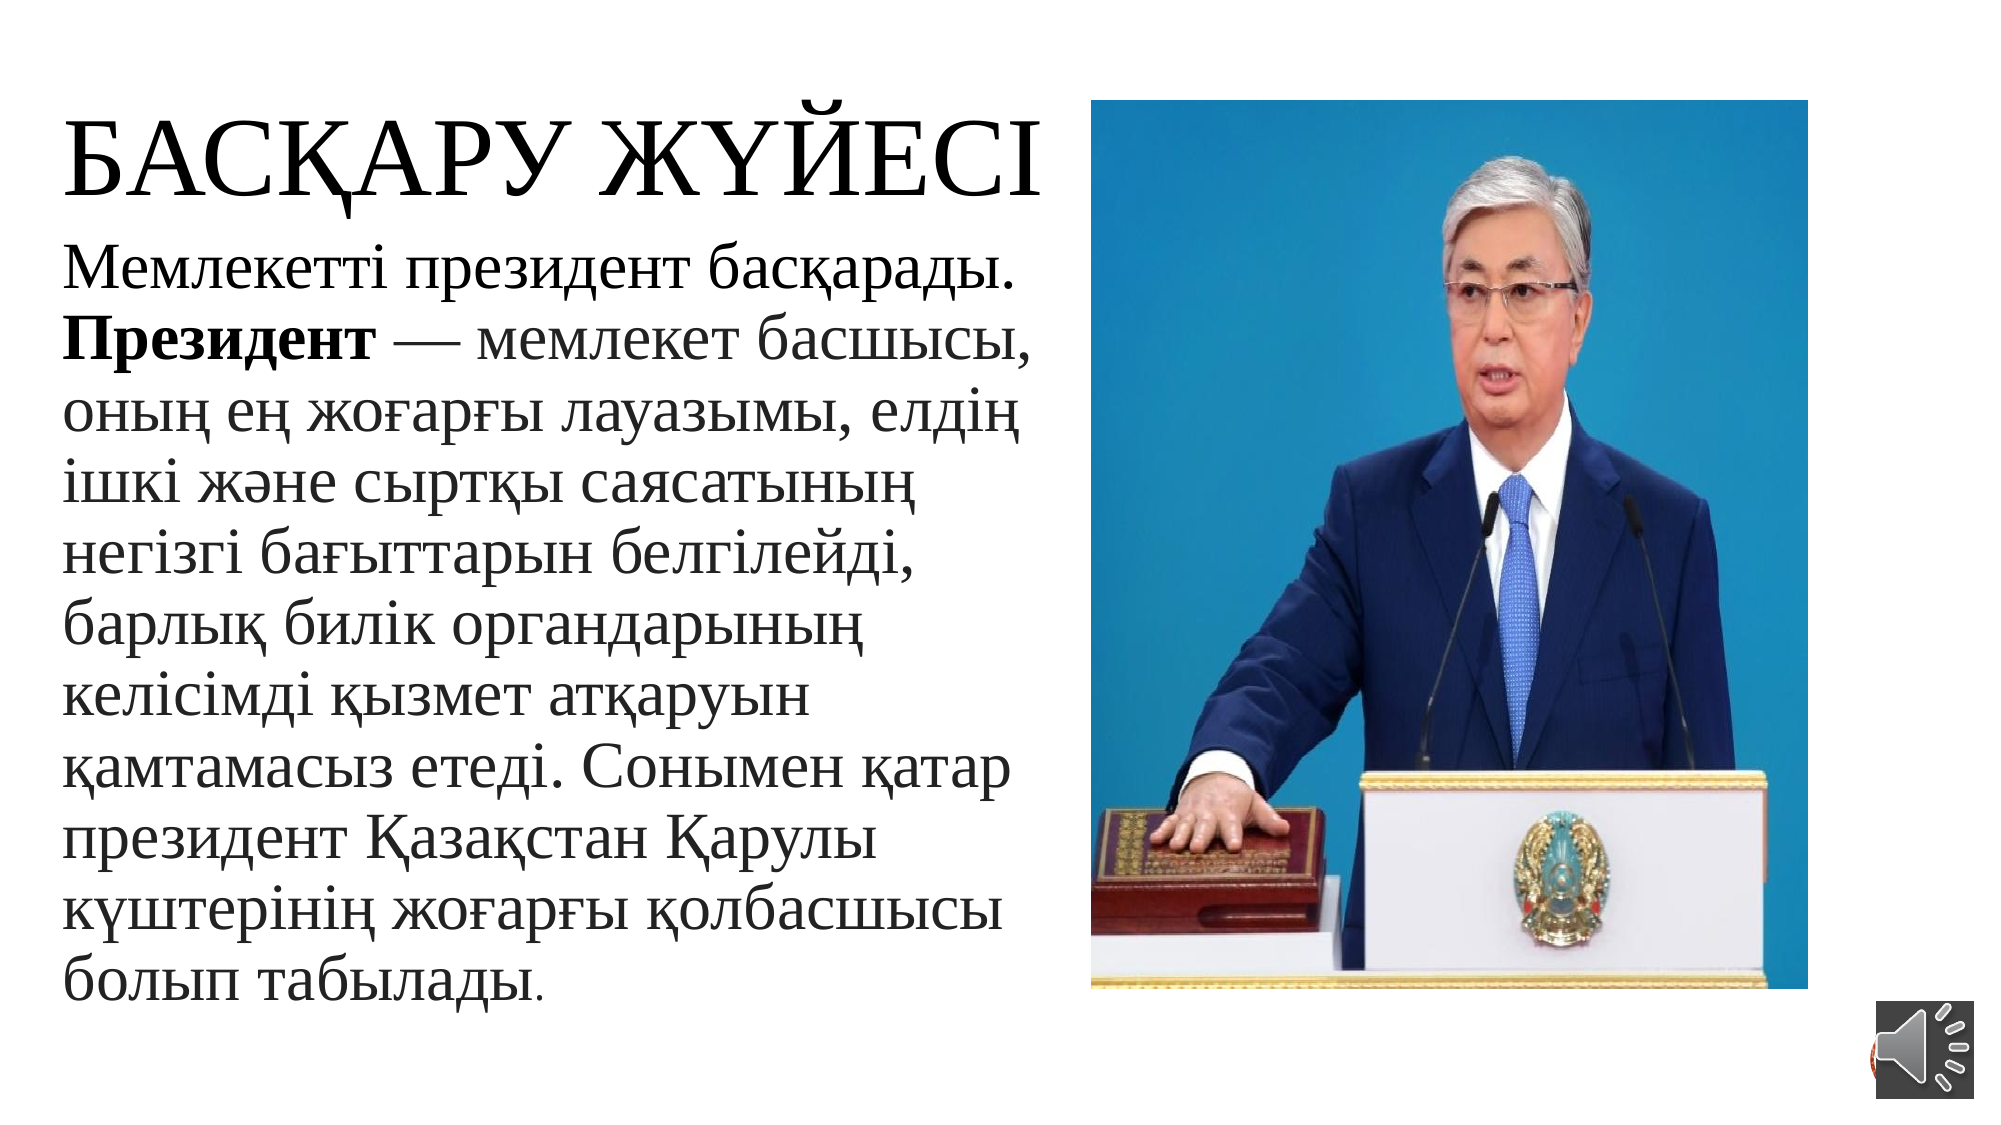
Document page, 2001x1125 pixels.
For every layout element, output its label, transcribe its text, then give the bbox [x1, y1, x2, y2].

picture [1875, 1000, 1975, 1100]
list Мемлекетті президент басқарады. Президент — мемлекет басшысы, оның ең жоғарғы лауазымы, елдің ішкі және сыртқы саясатының негізгі бағыттарын белгілейді, барлық билік органдарының келісімді қызмет атқаруын қамтамасыз етеді. Сонымен қатар президент Қазақстан Қарулы күштерінің жоғарғы қолбасшысы болып табылады. [47, 224, 1092, 1025]
title Басқару жүйесі [47, 26, 1698, 224]
picture [1091, 100, 1808, 989]
